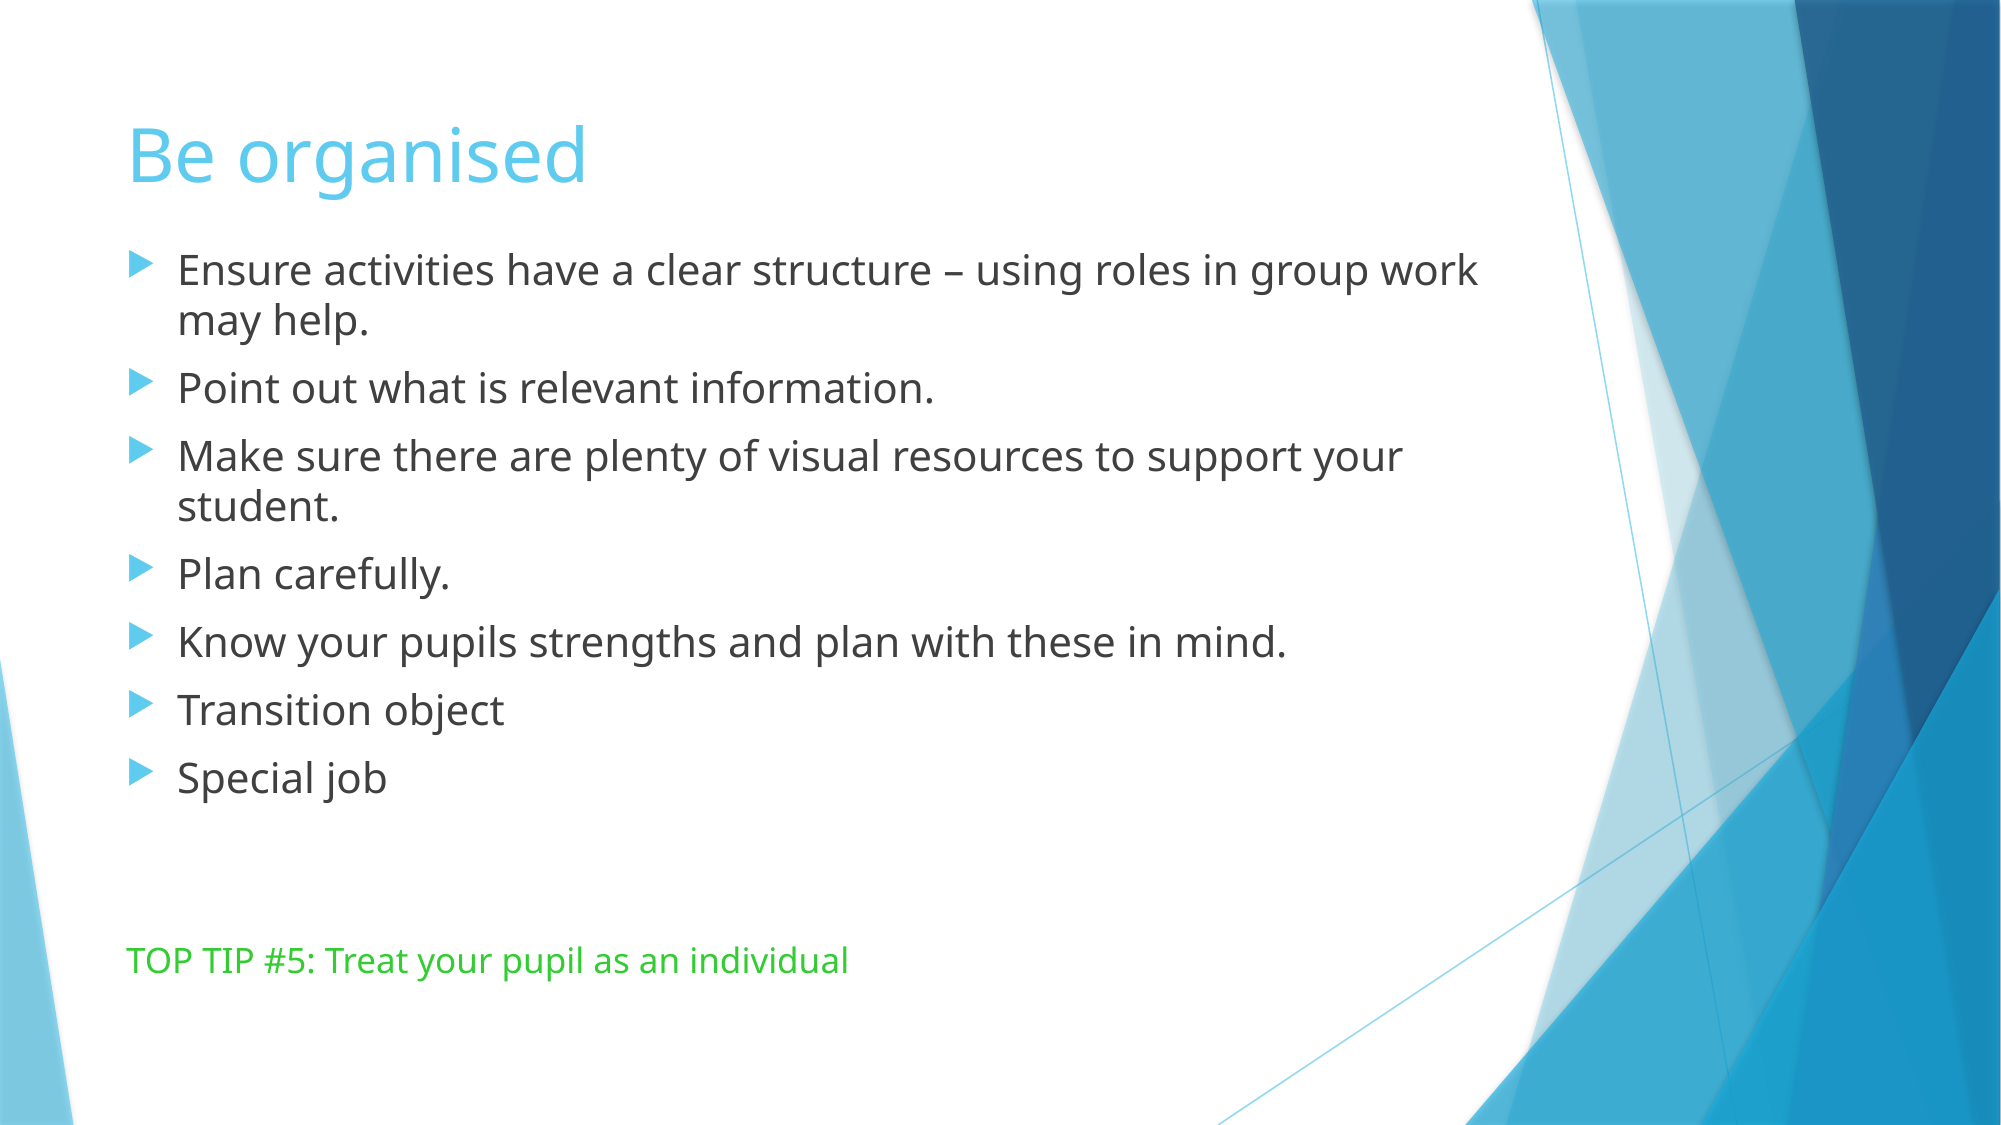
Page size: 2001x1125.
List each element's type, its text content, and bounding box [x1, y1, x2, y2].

list Ensure activities have a clear structure – using roles in group work may help. Point out what is relevant information. Make sure there are plenty of visual resources to support your student. Plan carefully. Know your pupils strengths and plan with these in mind. Transition object Special job TOP TIP #5: Treat your pupil as an individual [111, 235, 1522, 991]
title Be organised [111, 99, 1522, 235]
